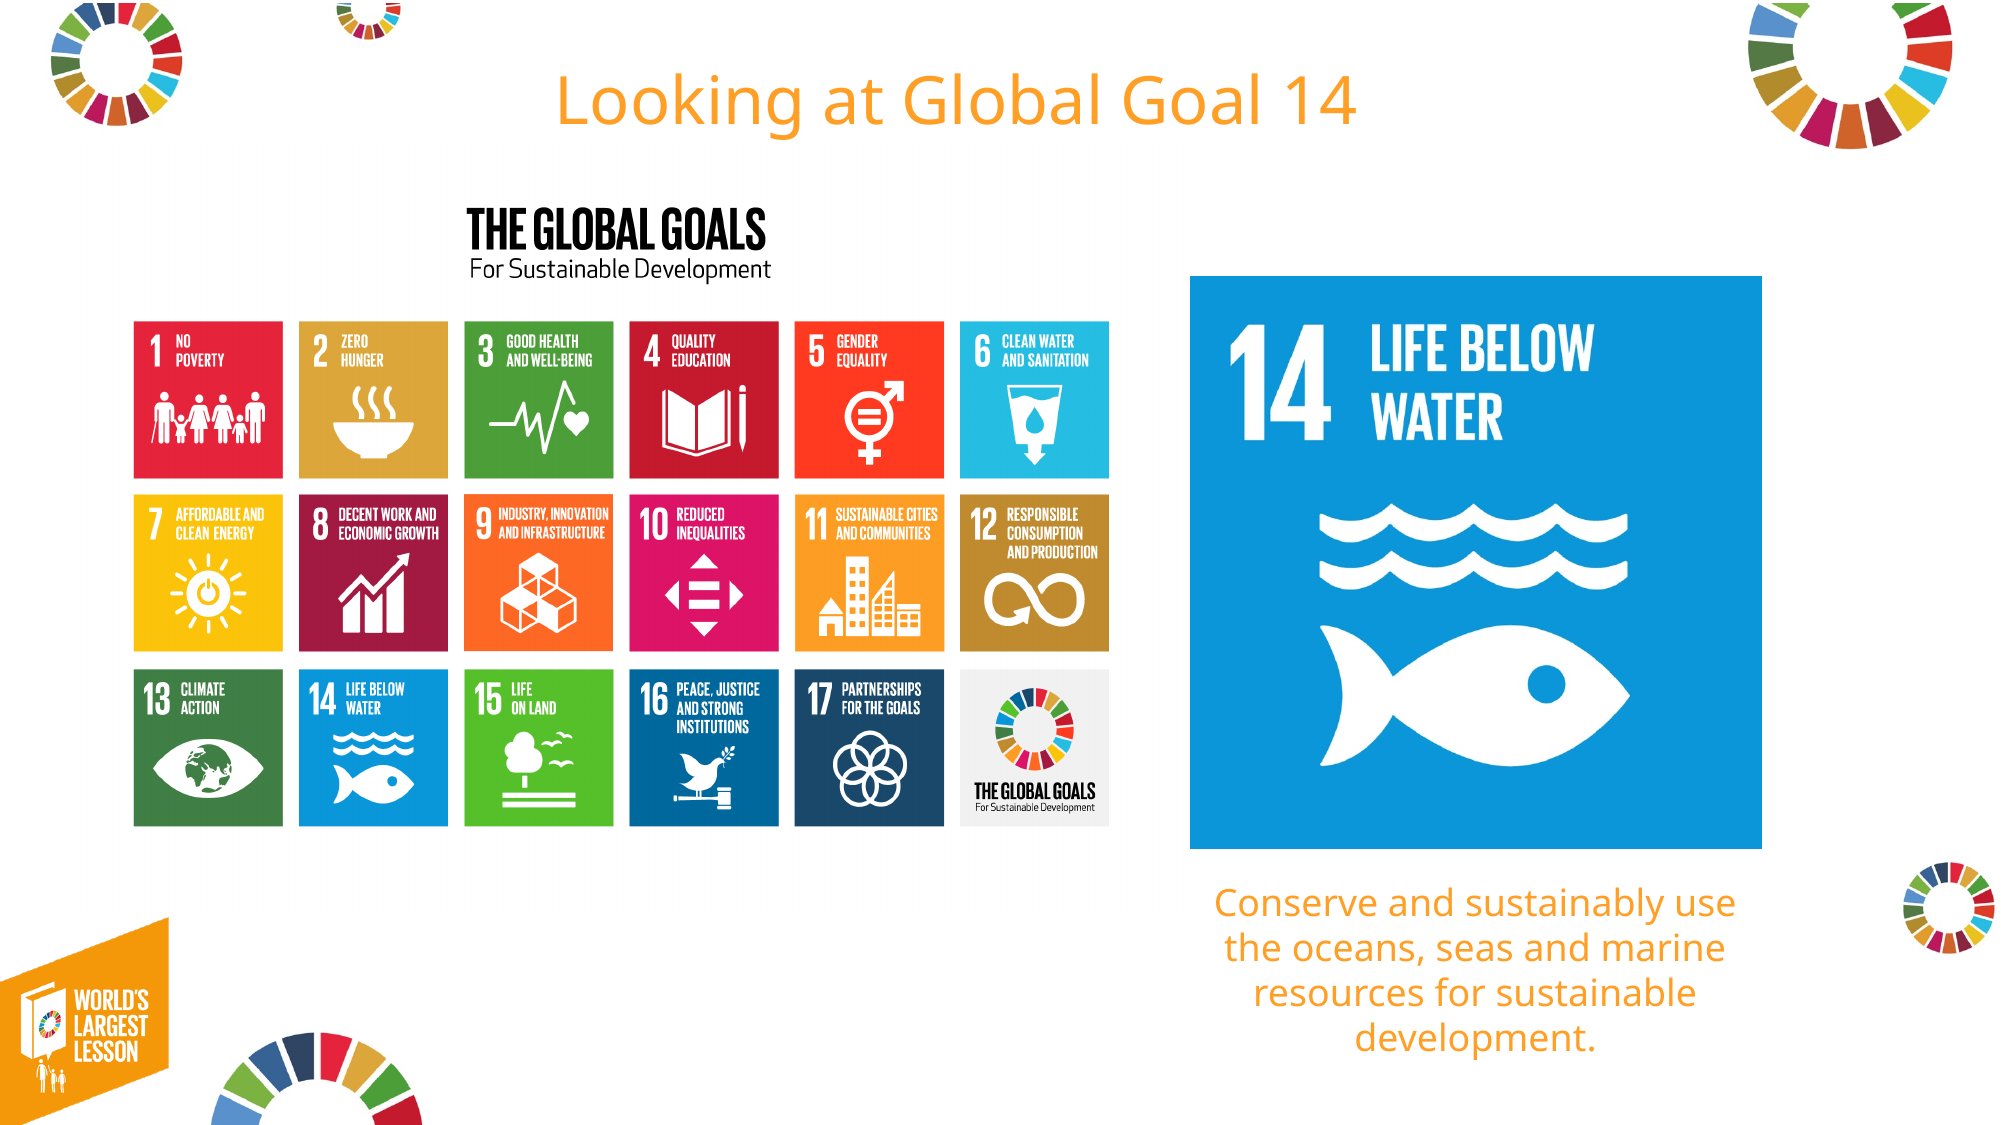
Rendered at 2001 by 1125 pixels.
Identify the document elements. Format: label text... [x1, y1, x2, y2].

text_box Conserve and sustainably use the oceans, seas and marine resources for sustainable development. [1168, 871, 1783, 1067]
picture [0, 3, 2000, 1125]
title Looking at Global Goal 14 [94, 59, 1820, 277]
